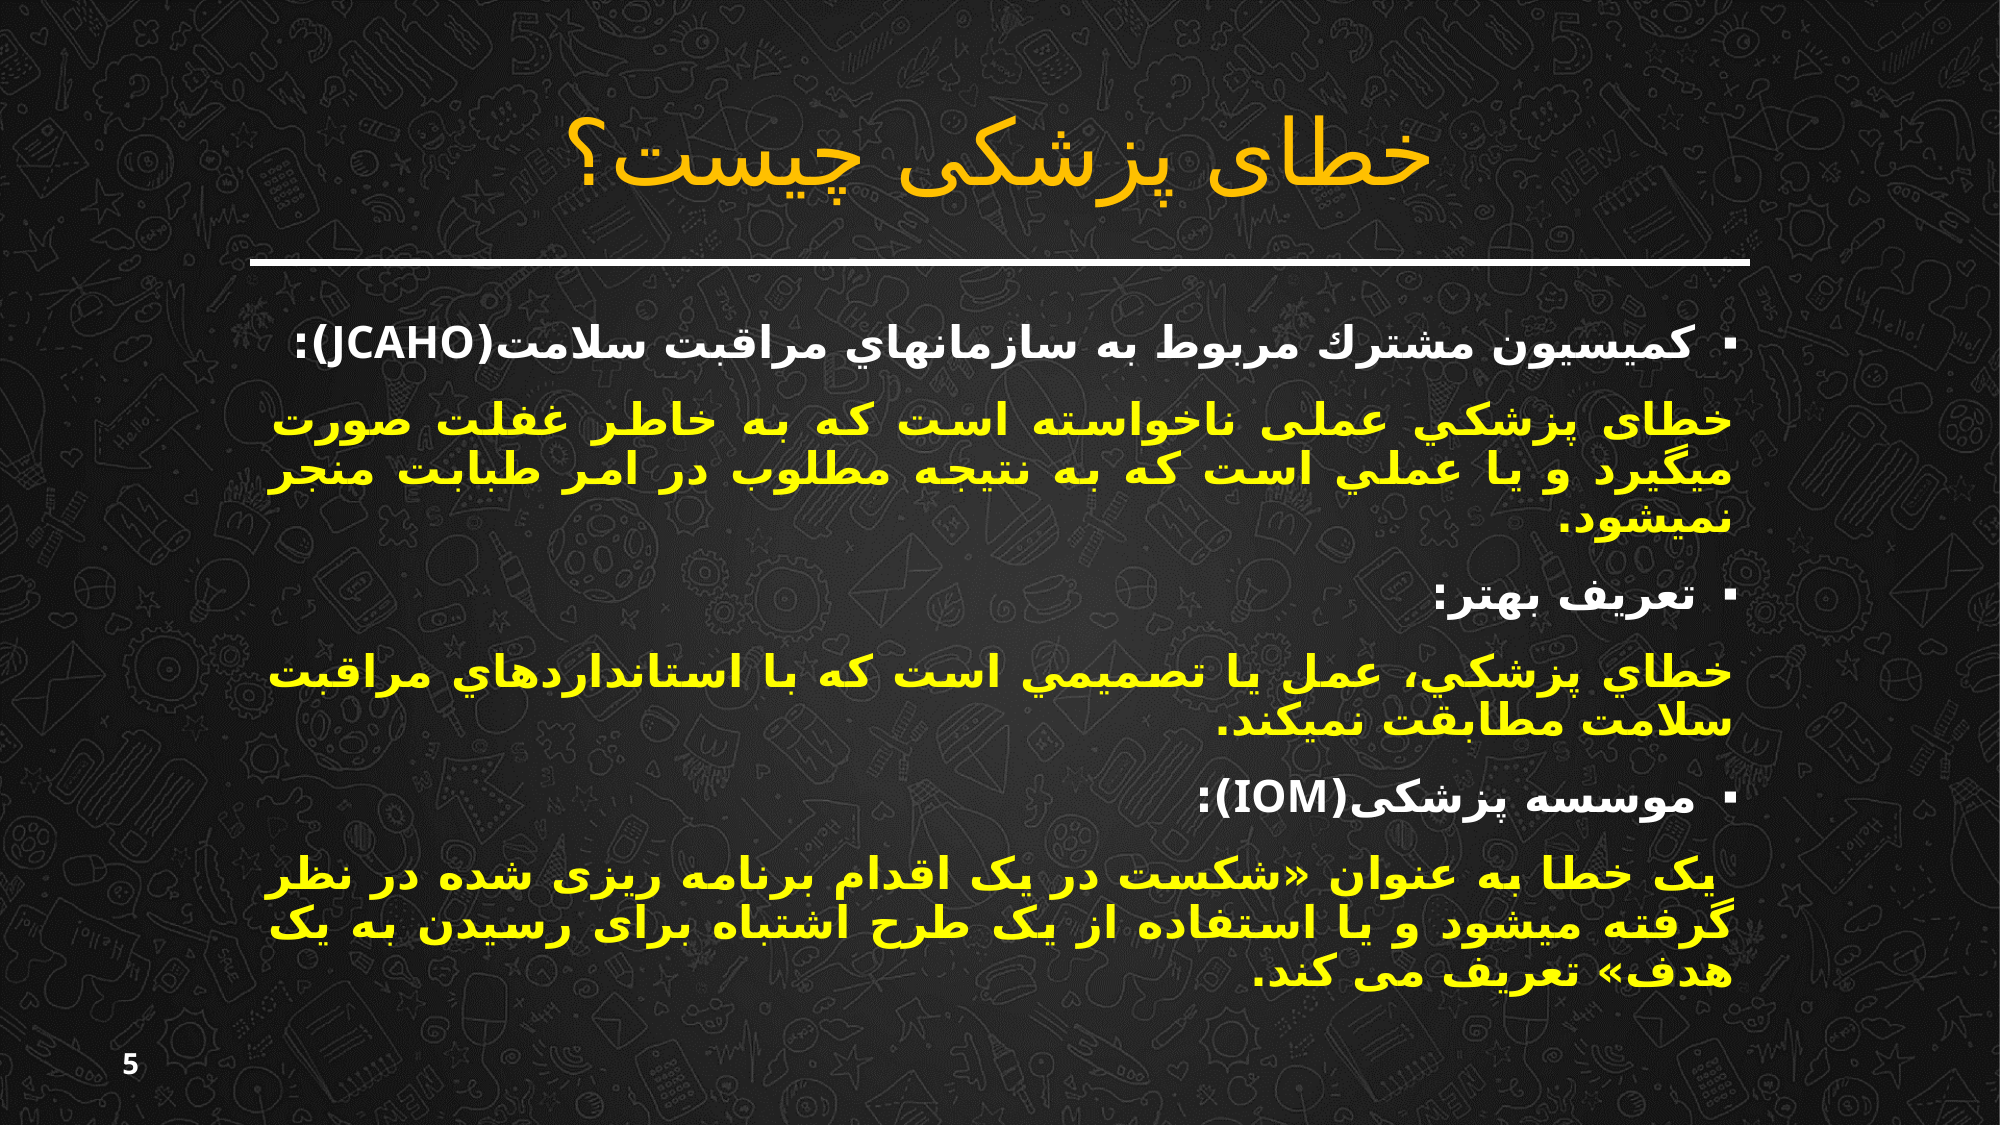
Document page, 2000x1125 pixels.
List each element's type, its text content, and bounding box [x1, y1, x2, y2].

picture [0, 0, 2000, 1125]
slide_number 5 [37, 1042, 225, 1088]
list كميسيون مشترك مربوط به سازمان‏هاي مراقبت سلامت(JCAHO): خطای پزشكي عملی ناخواسته است كه به خاطر غفلت صورت مي‏گيرد و يا عملي است كه به نتيجه مطلوب در امر طبابت منجر نمي‏شود. تعریف بهتر: خطاي پزشكي، عمل يا تصميمي است كه با استانداردهاي مراقبت سلامت مطابقت نمي‏كند. موسسه پزشکی(IOM): یک خطا به عنوان «شکست در یک اقدام برنامه ریزی شده در نظر گرفته می‏شود و یا استفاده از یک طرح اشتباه برای رسیدن به یک هدف» تعریف می کند. [249, 312, 1750, 1013]
title خطای پزشکی چیست؟ [249, 45, 1750, 213]
